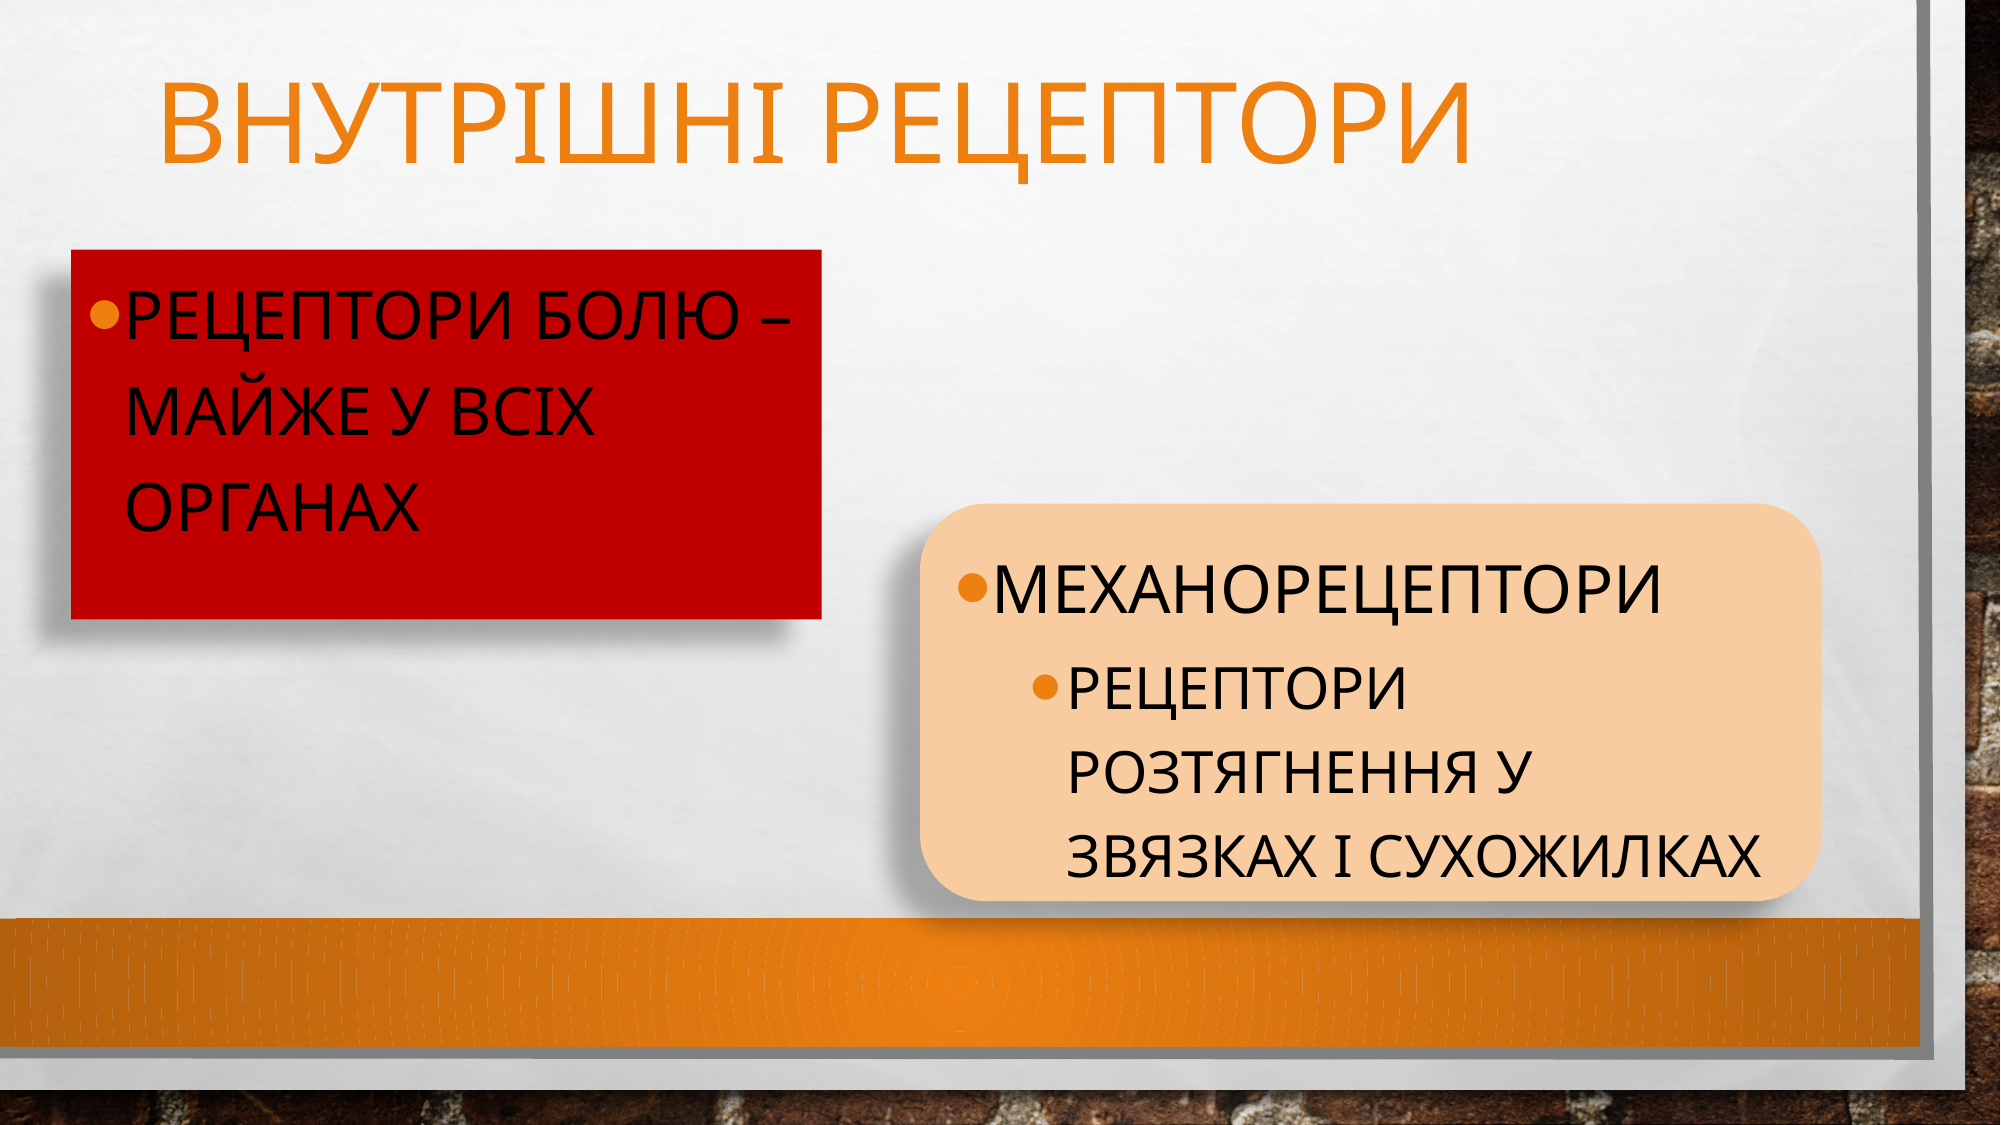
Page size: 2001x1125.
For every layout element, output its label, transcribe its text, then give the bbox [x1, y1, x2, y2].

text_box [10, 0, 1261, 916]
title Внутрішні рецептори [1390, 32, 1845, 222]
text_box [1261, 0, 1390, 503]
picture [0, 0, 2000, 1125]
text_box механорецептори Рецептори розтягнення у звязках і сухожилках [920, 503, 1822, 902]
